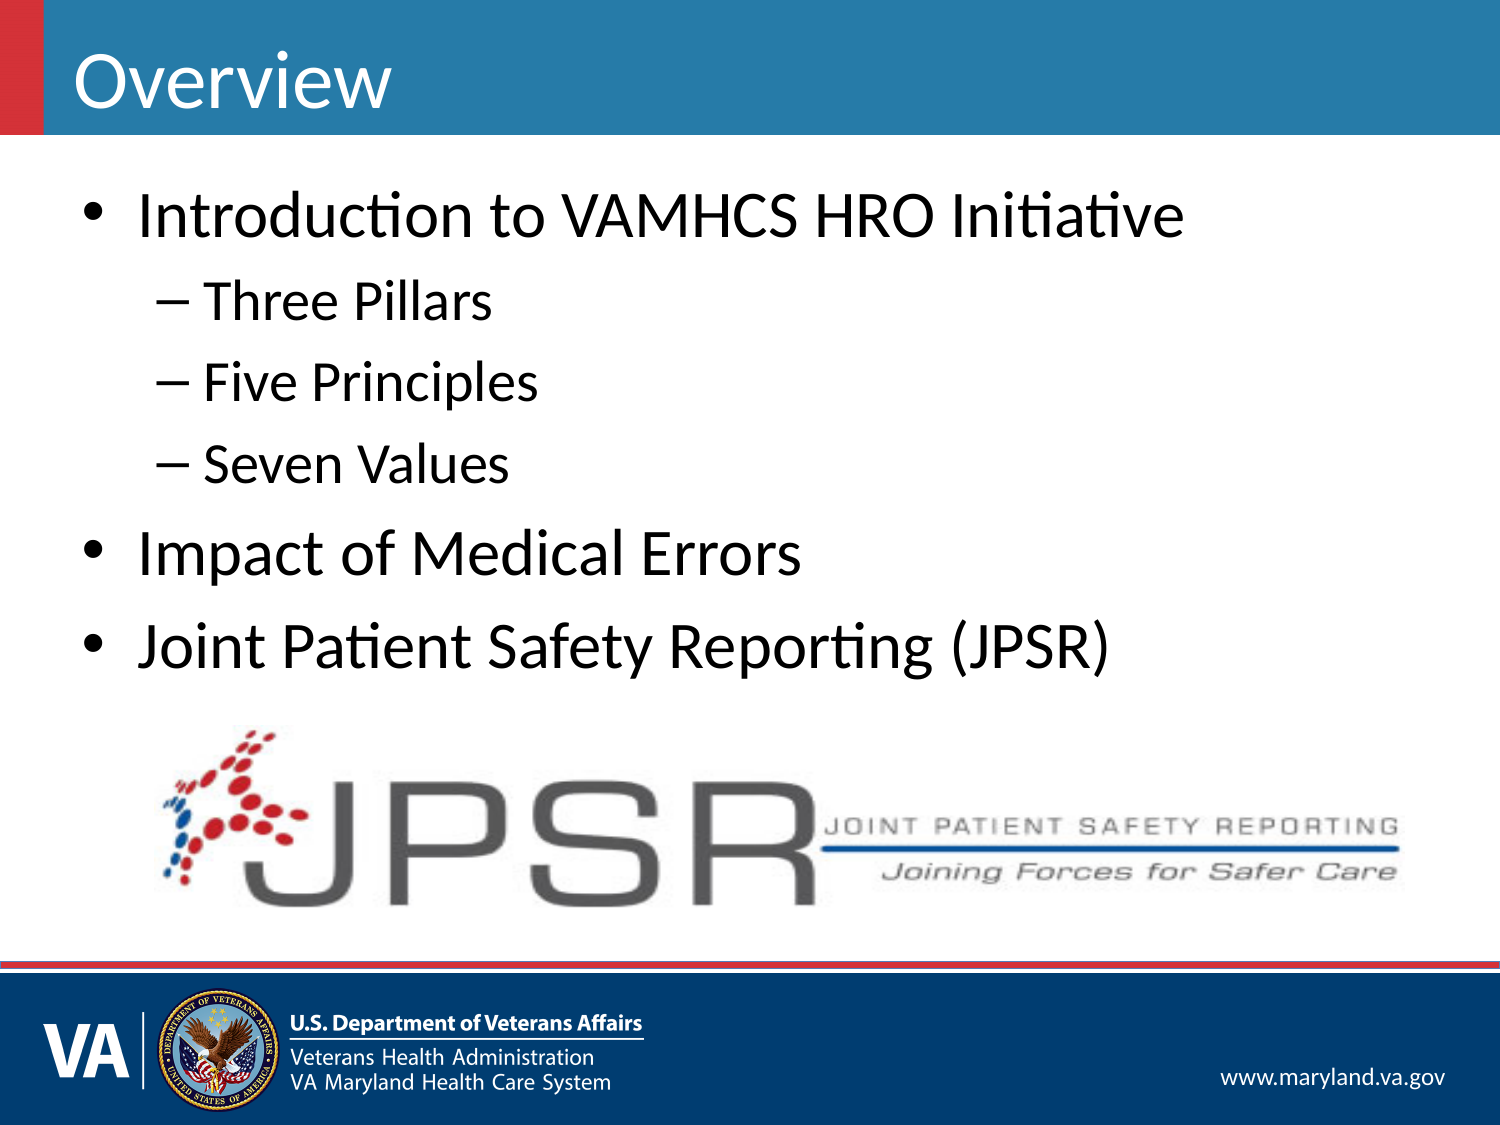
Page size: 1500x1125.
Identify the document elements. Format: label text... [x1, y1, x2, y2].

picture [0, 0, 1500, 135]
picture [0, 961, 1500, 970]
picture [153, 725, 1405, 914]
picture [0, 973, 1500, 1125]
list Introduction to VAMHCS HRO Initiative Three Pillars Five Principles Seven Values Impact of Medical Errors Joint Patient Safety Reporting (JPSR) [66, 162, 1492, 959]
